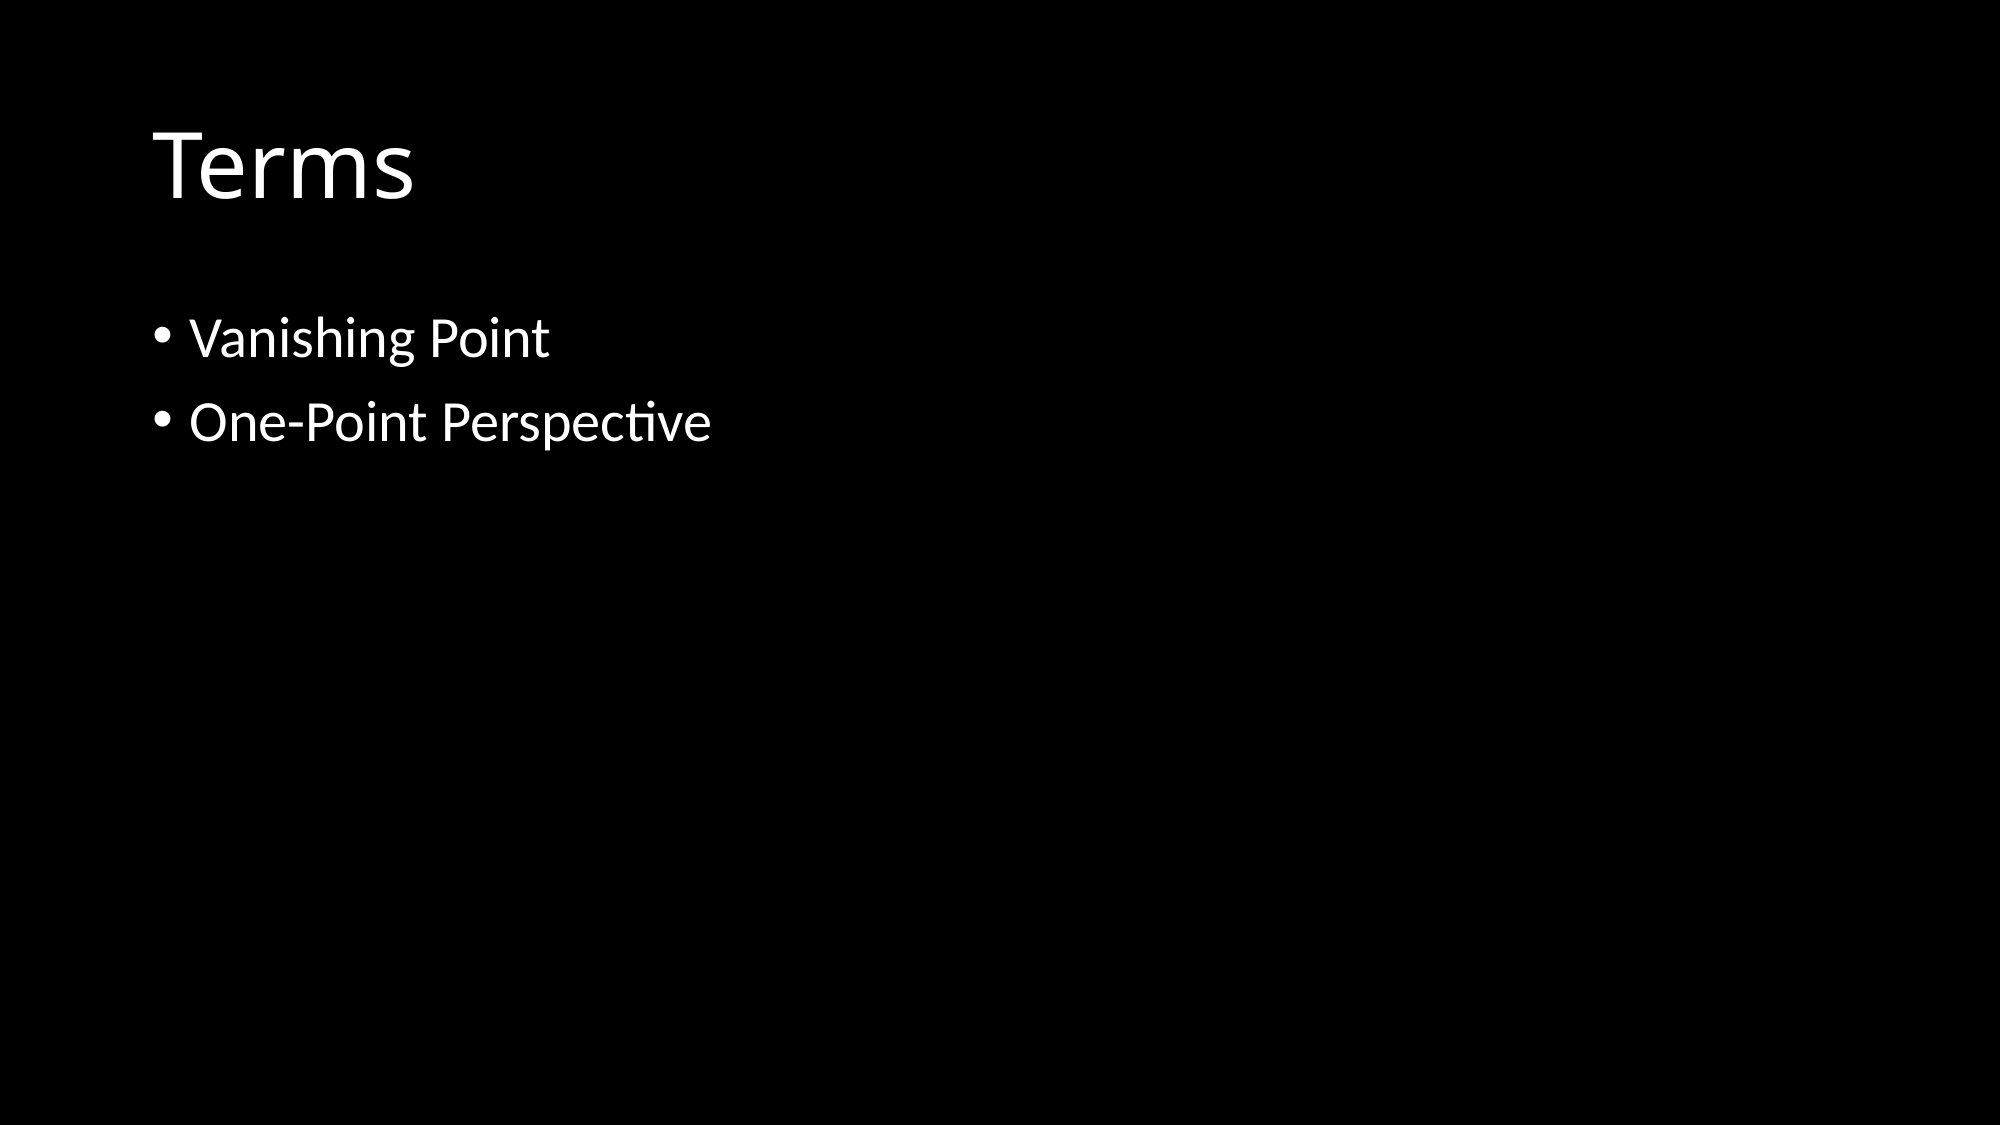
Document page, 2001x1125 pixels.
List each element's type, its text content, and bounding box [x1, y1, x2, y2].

title Terms [137, 59, 1863, 278]
list Vanishing Point One-Point Perspective [137, 299, 1863, 1014]
